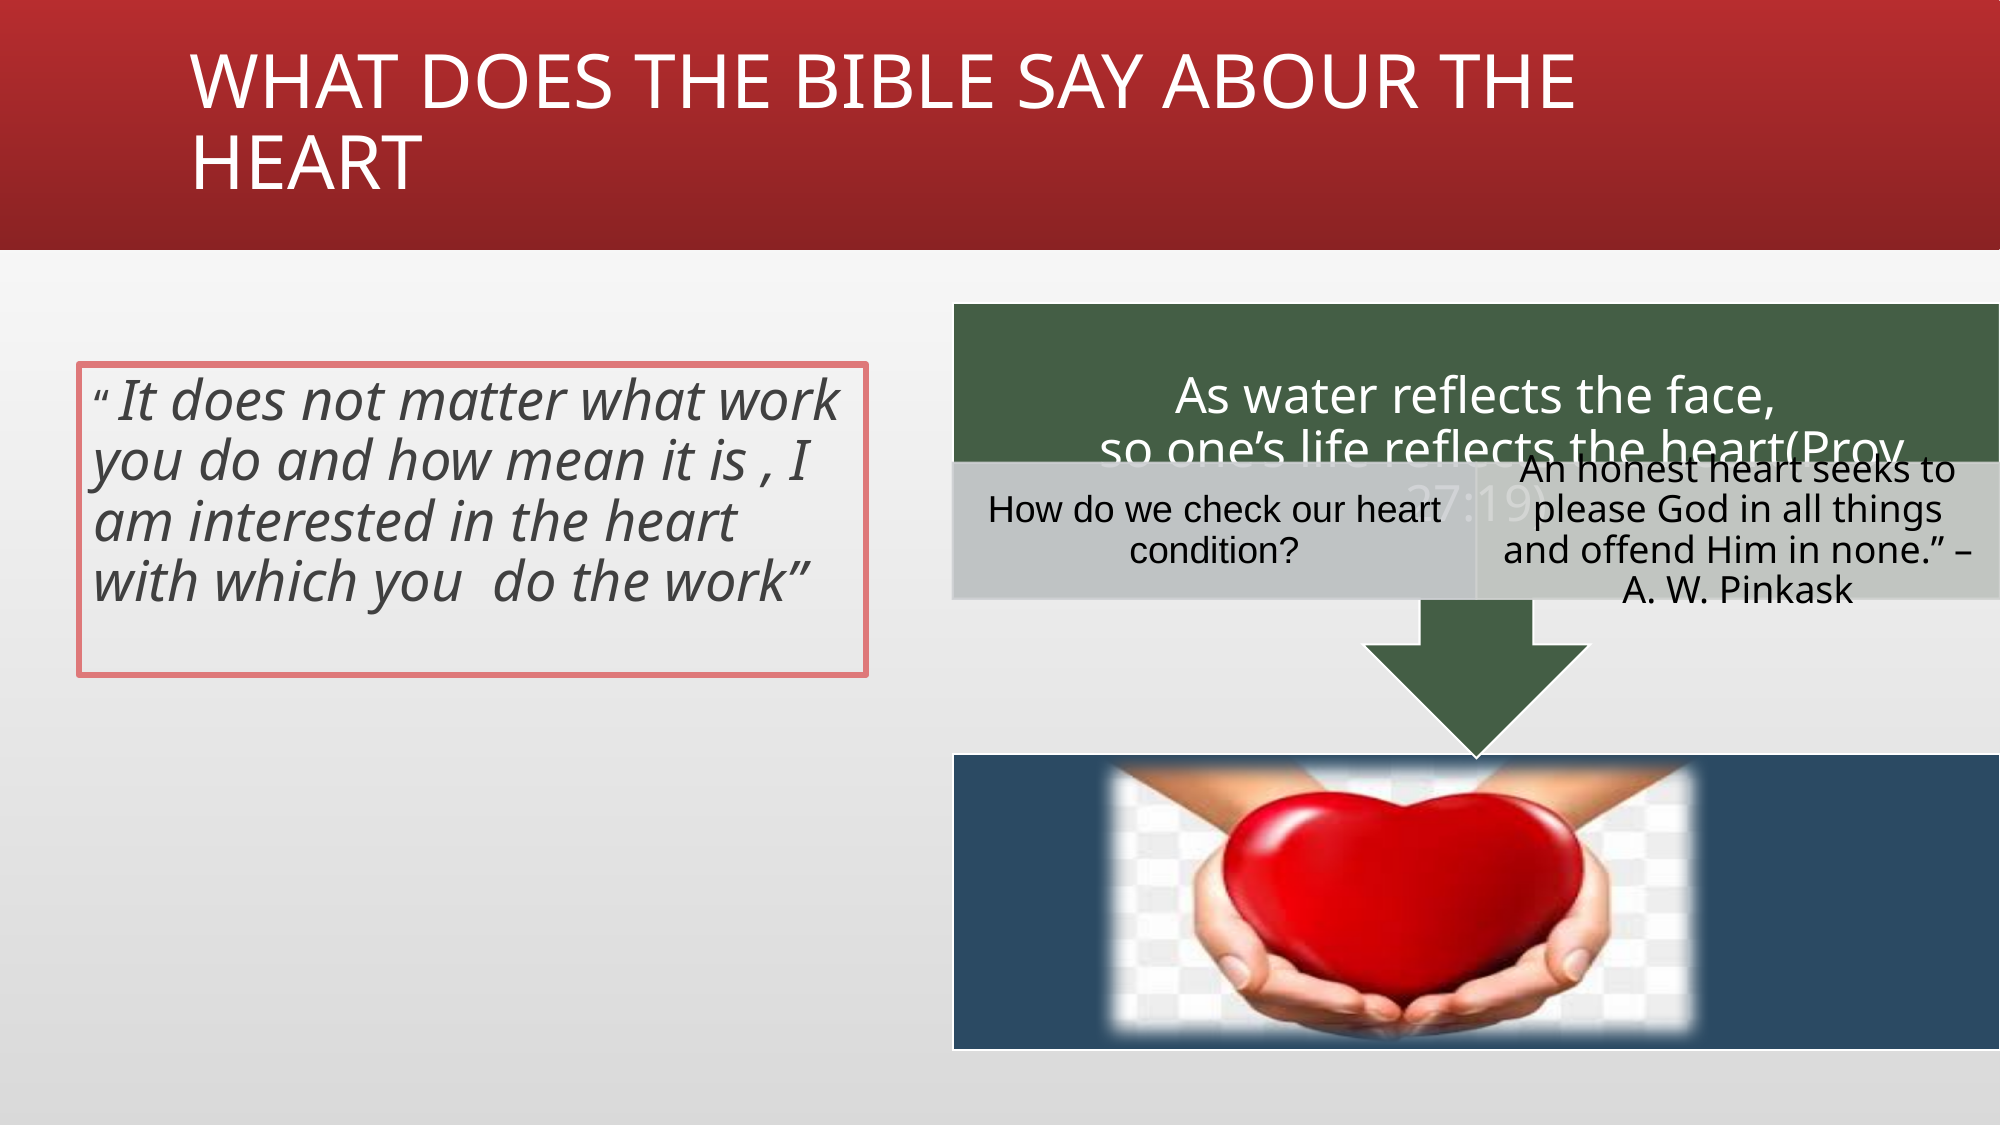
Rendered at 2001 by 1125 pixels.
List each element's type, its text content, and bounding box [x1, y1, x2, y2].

list “ It does not matter what work you do and how mean it is , I am interested in the heart with which you do the work” [78, 364, 867, 675]
picture [1094, 751, 1709, 1049]
title WHAT DOES THE BIBLE SAY ABOUR THE HEART [174, 16, 1825, 234]
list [952, 302, 2000, 1050]
